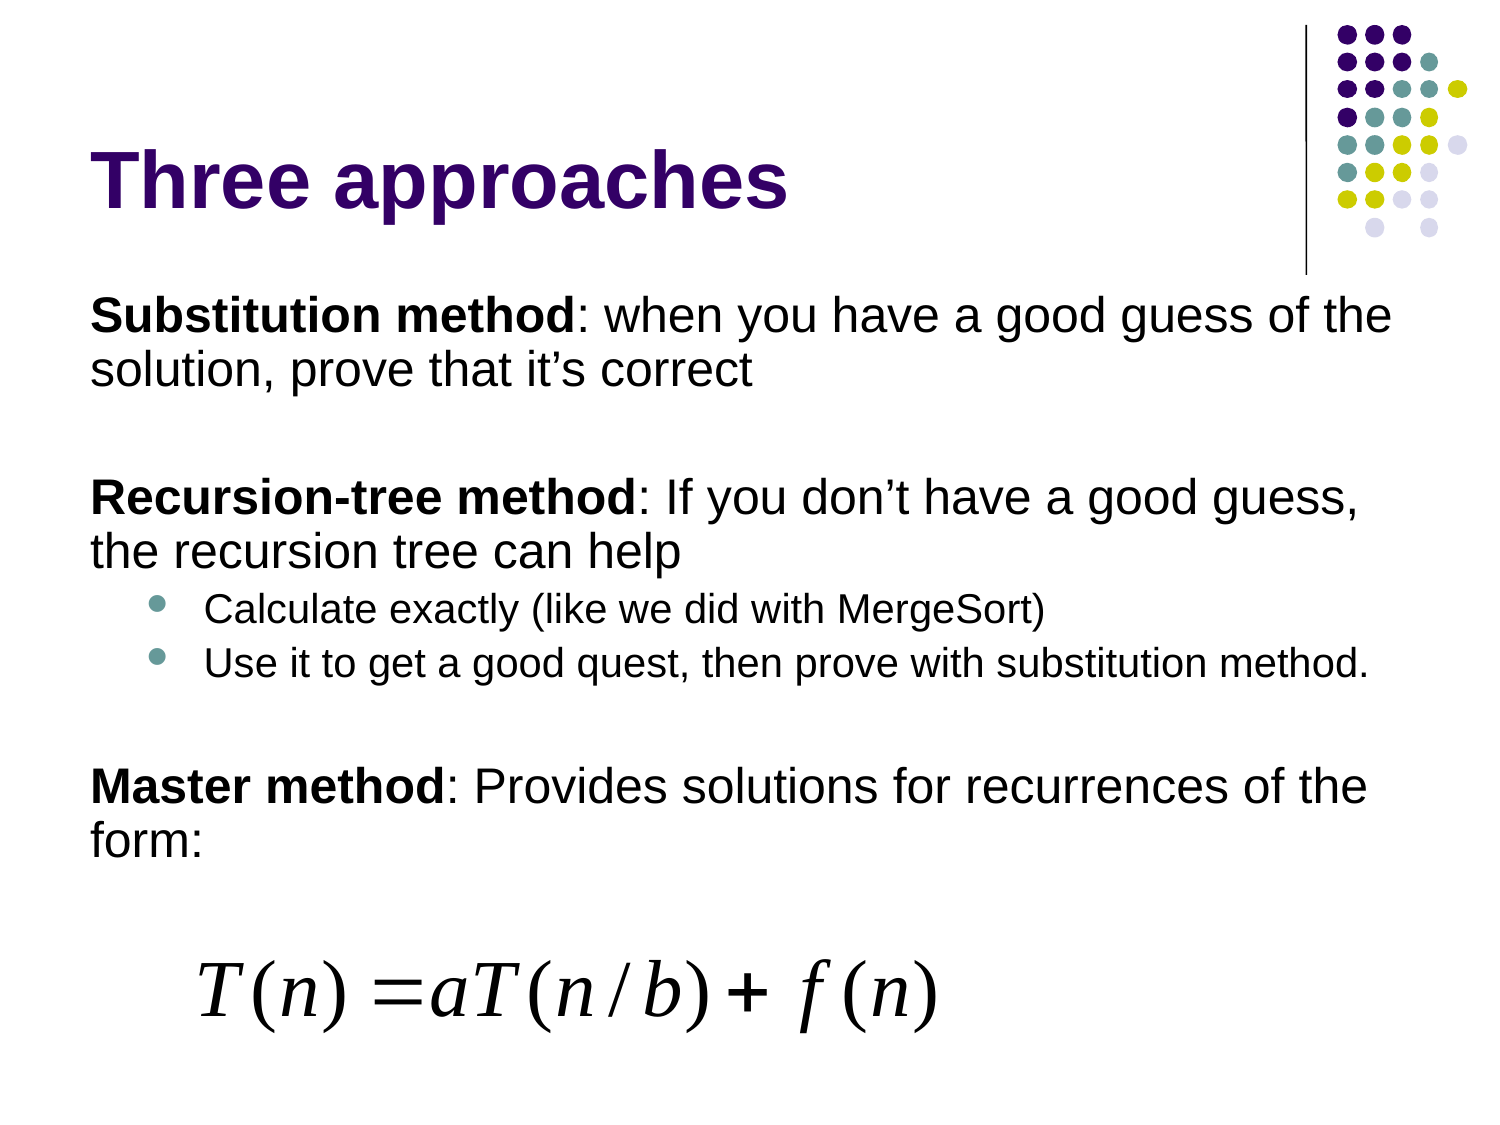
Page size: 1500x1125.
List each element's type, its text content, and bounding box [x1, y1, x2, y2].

list Substitution method: when you have a good guess of the solution, prove that it’s correct Recursion-tree method: If you don’t have a good guess, the recursion tree can help Calculate exactly (like we did with MergeSort) Use it to get a good quest, then prove with substitution method. Master method: Provides solutions for recurrences of the form: [75, 282, 1425, 950]
title Three approaches [75, 20, 1313, 233]
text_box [187, 941, 951, 1051]
